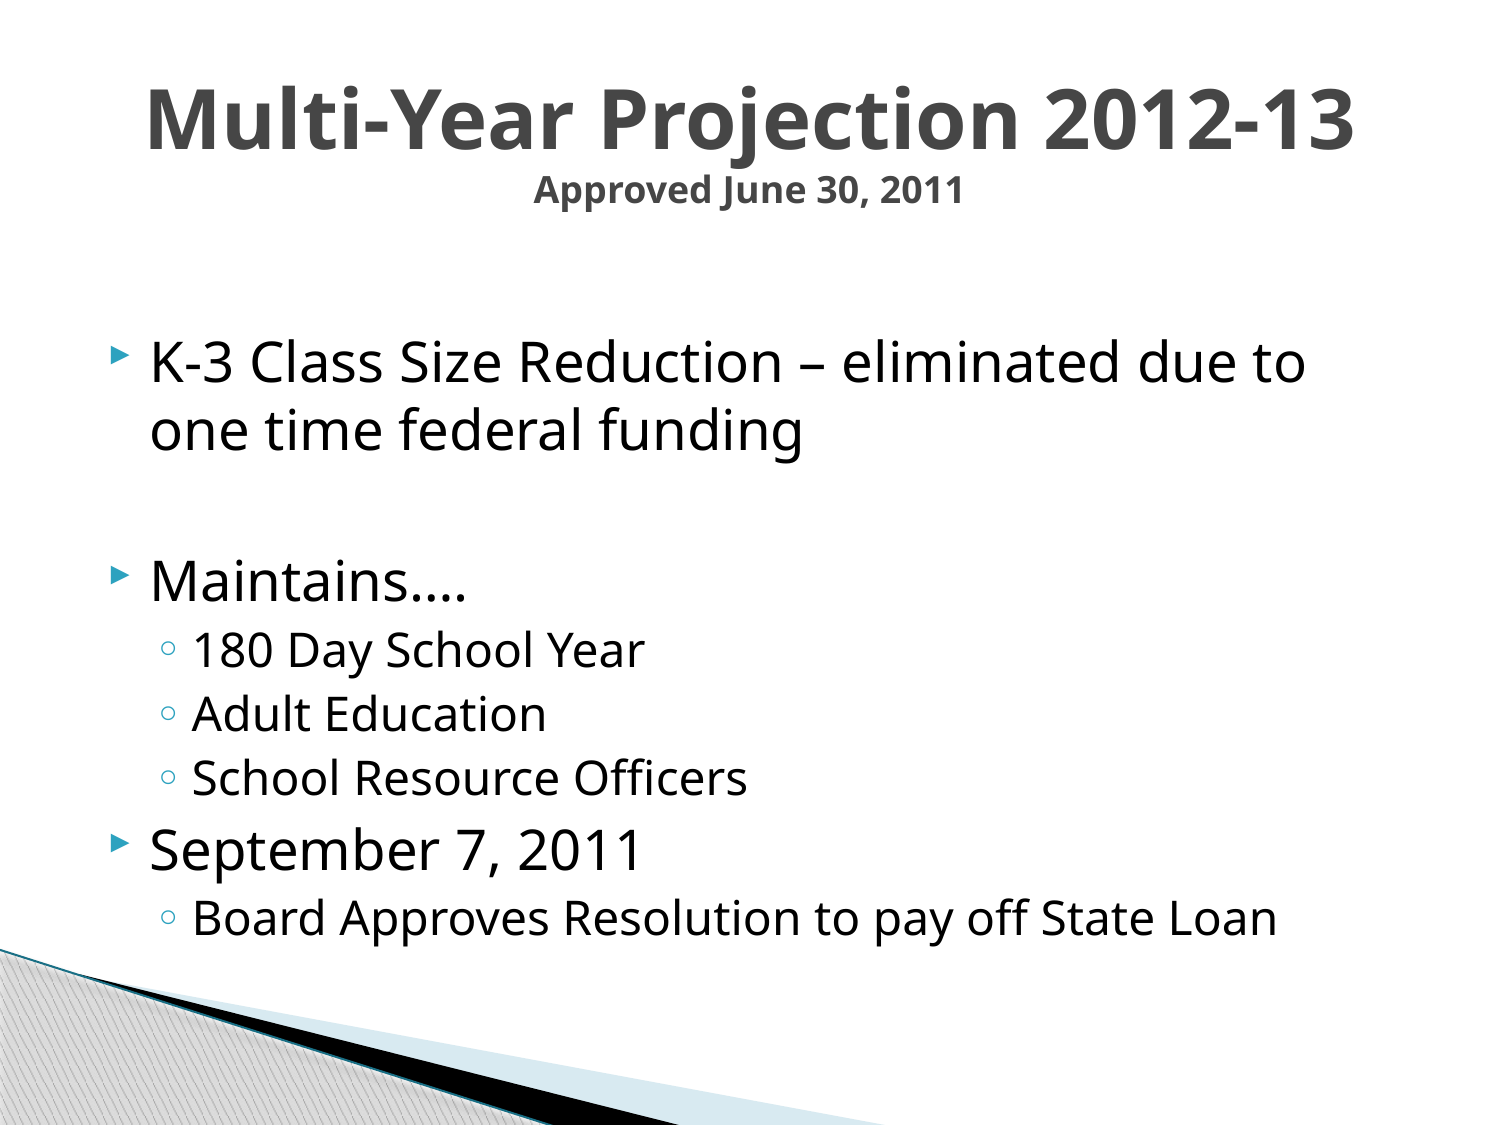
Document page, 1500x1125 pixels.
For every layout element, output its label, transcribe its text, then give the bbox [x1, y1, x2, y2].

list K-3 Class Size Reduction – eliminated due to one time federal funding Maintains…. 180 Day School Year Adult Education School Resource Officers September 7, 2011 Board Approves Resolution to pay off State Loan [75, 243, 1425, 986]
title Multi-Year Projection 2012-13 Approved June 30, 2011 [75, 45, 1425, 233]
